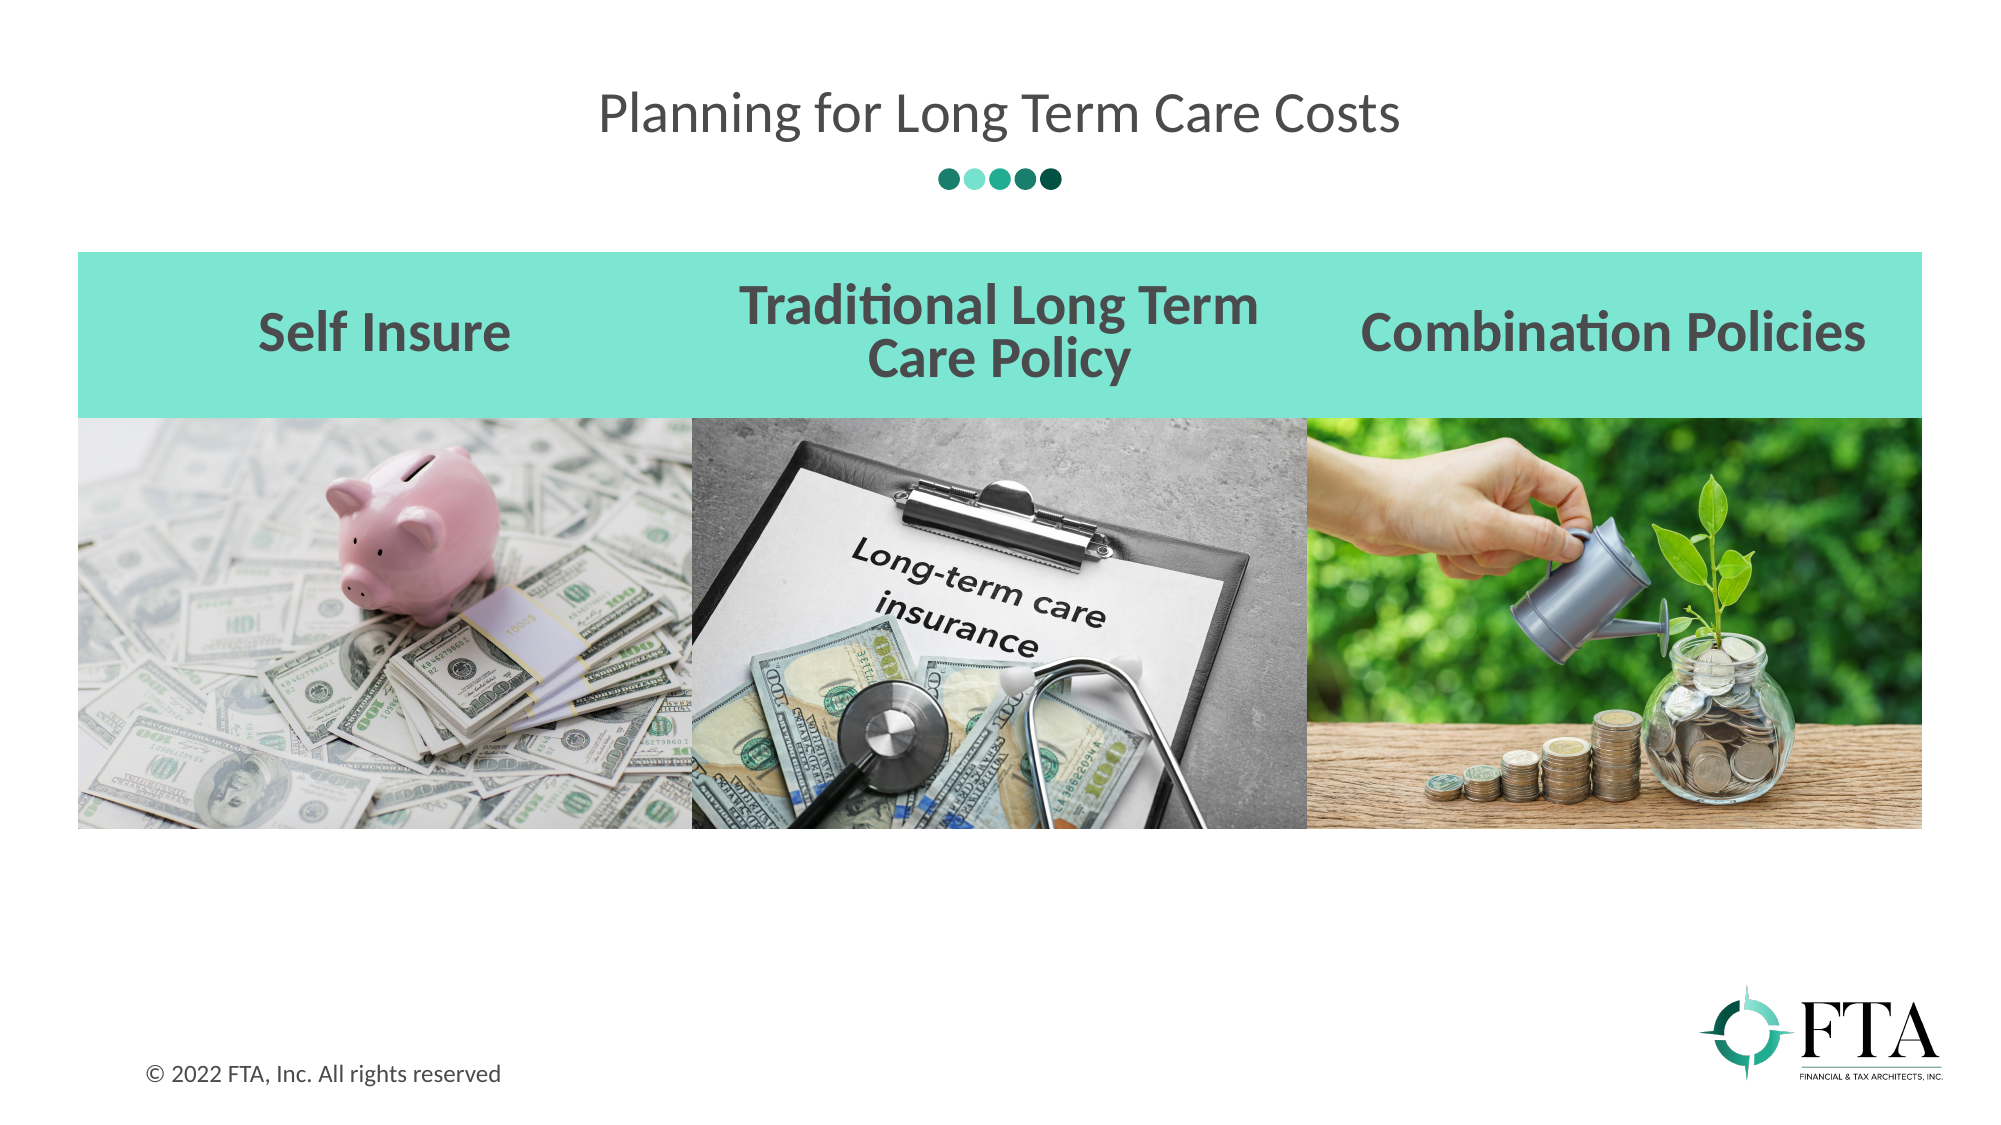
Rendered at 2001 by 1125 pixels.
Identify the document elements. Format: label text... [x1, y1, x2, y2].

footer © 2022 FTA, Inc. All rights reserved [137, 1042, 1054, 1103]
table_header Self Insure [78, 252, 693, 418]
picture [78, 418, 1922, 829]
table_header Traditional Long Term Care Policy [693, 252, 1307, 418]
picture [1686, 976, 1959, 1094]
table_header Combination Policies [1307, 252, 1922, 418]
list Planning for Long Term Care Costs [137, 78, 1863, 162]
